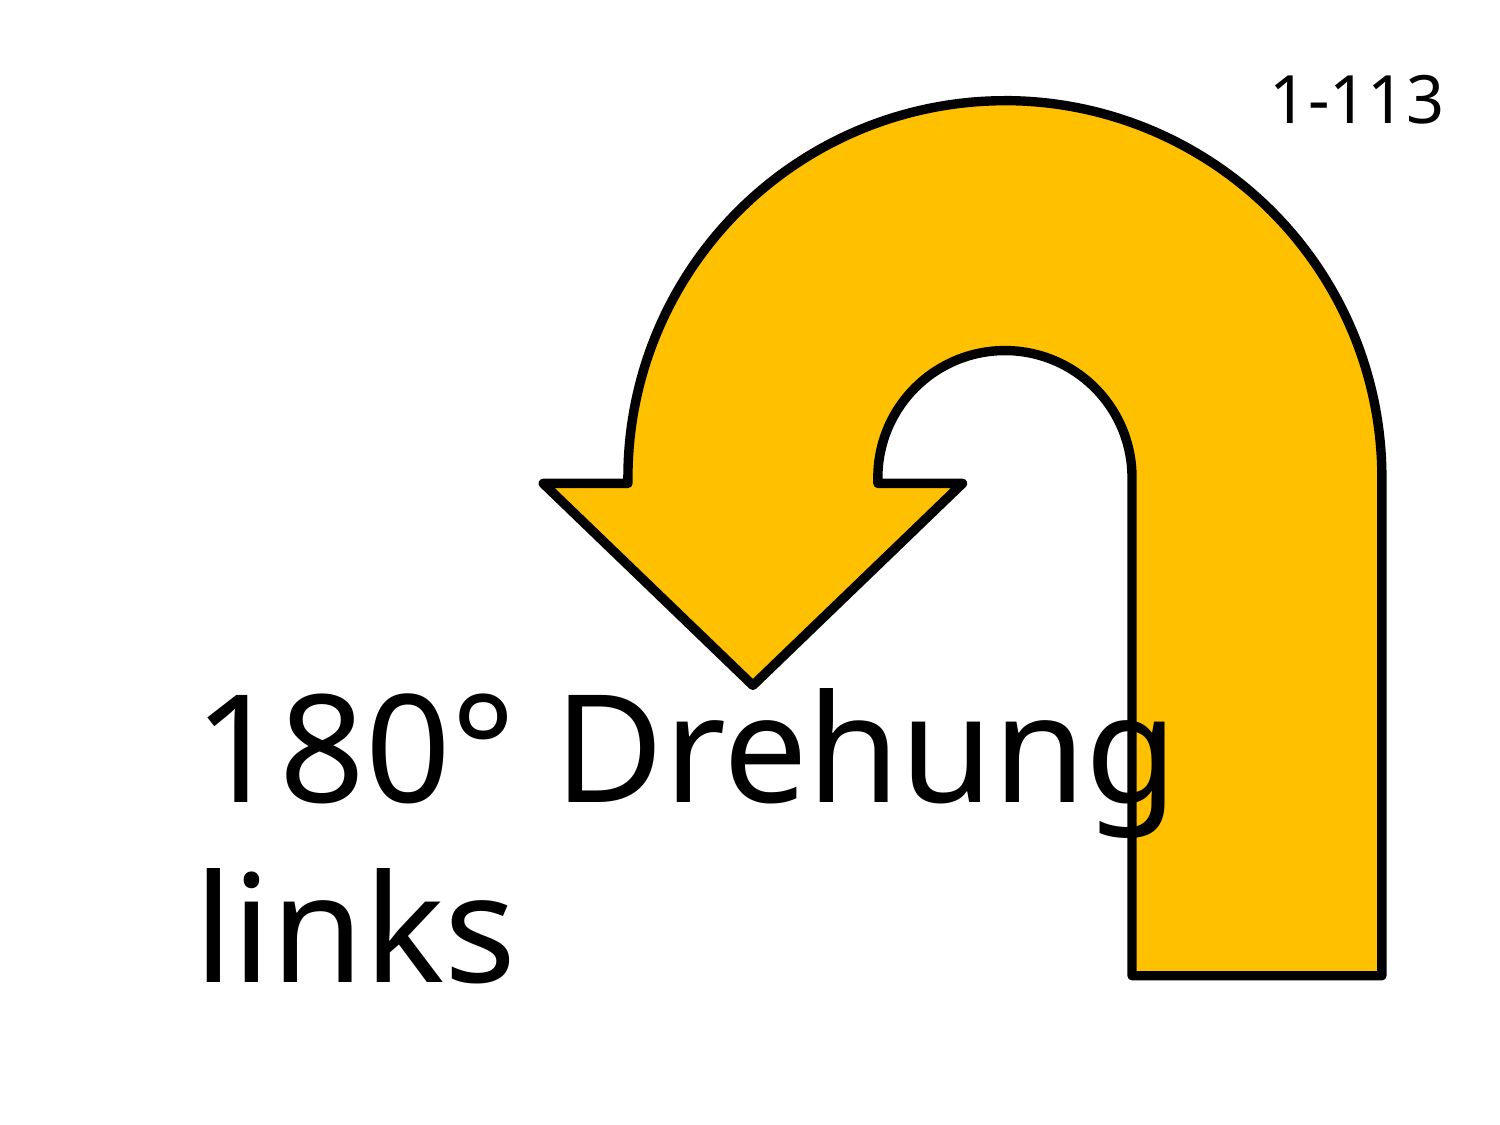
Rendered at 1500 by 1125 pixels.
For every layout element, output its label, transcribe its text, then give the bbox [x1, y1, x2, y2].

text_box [117, 100, 1383, 1025]
text_box 1-113 [1255, 49, 1460, 144]
